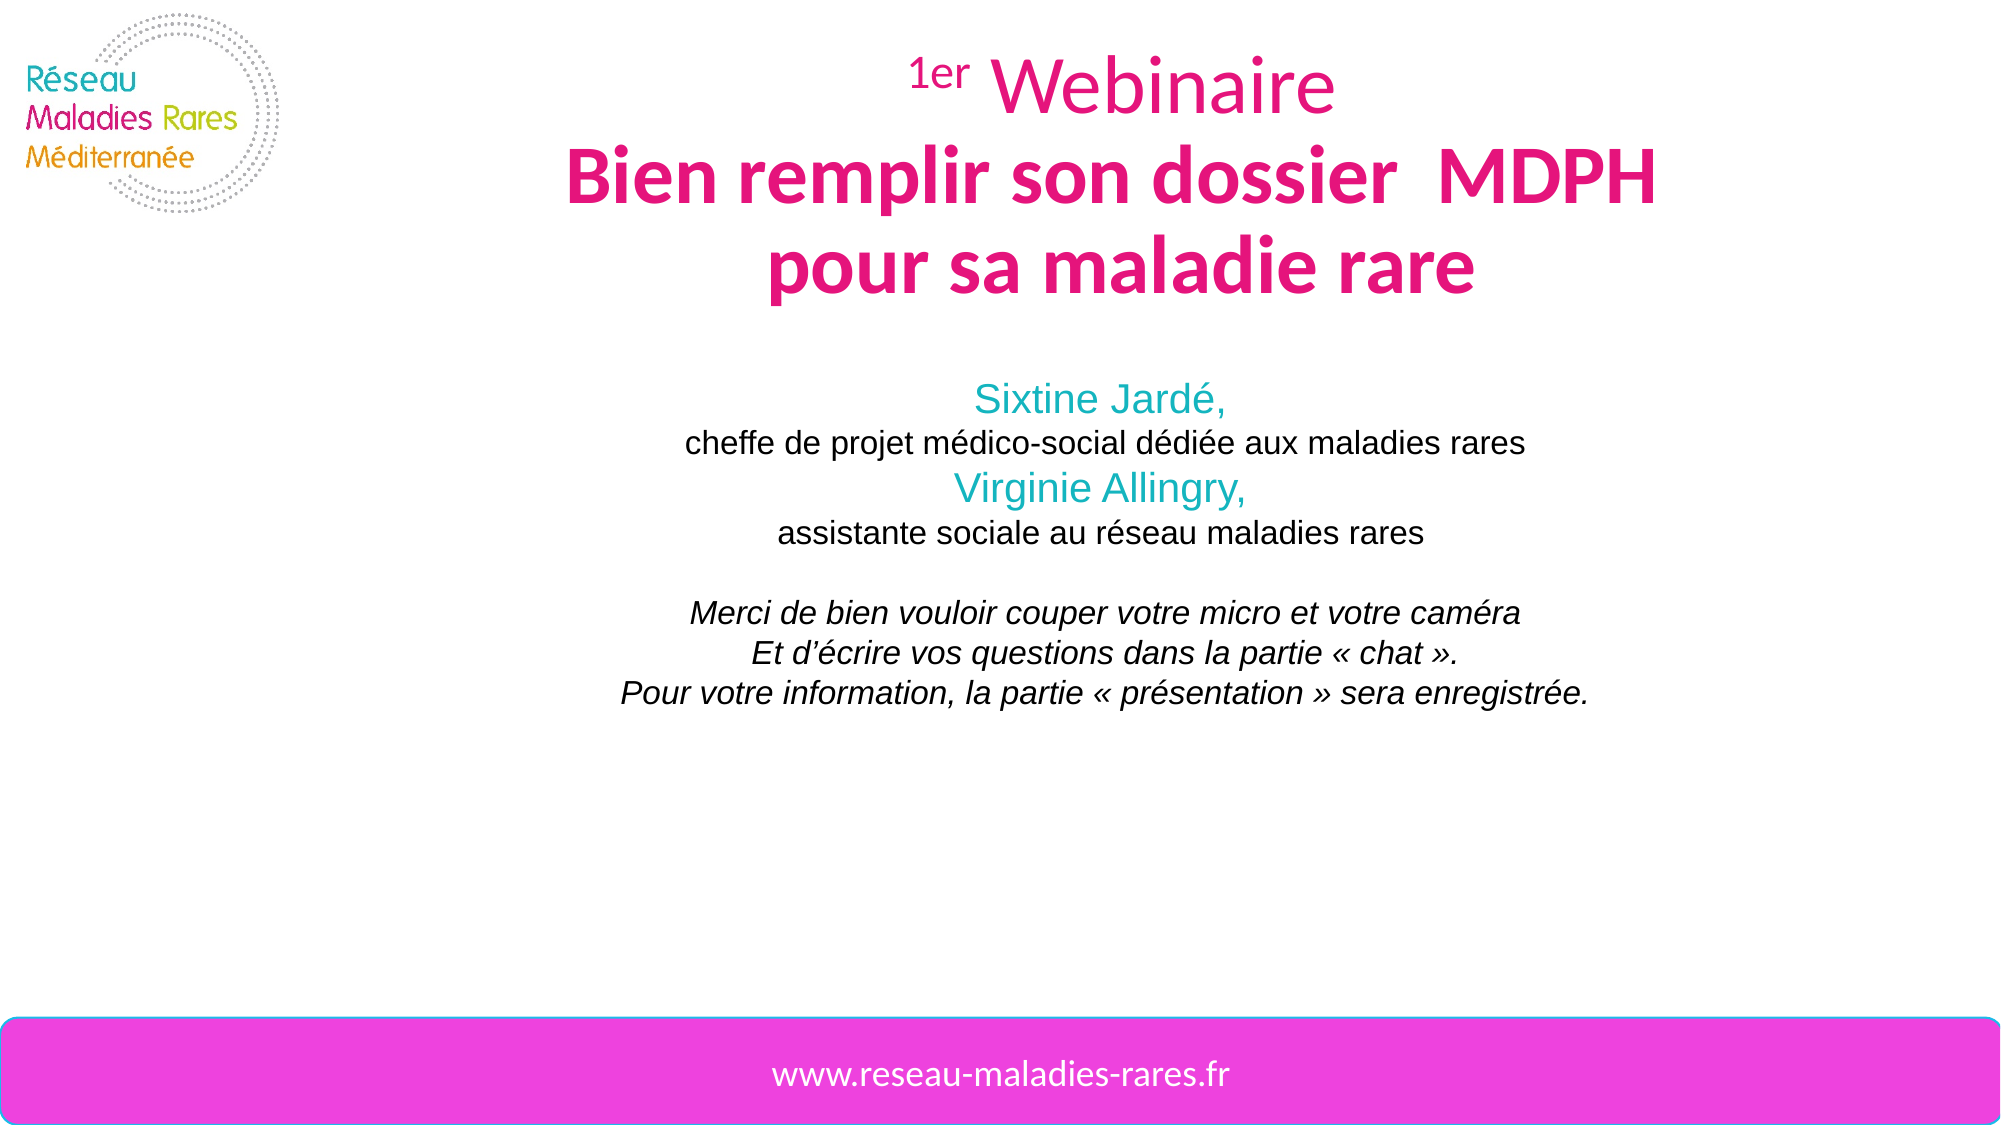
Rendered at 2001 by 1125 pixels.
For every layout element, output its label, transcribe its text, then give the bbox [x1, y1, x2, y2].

subtitle Sixtine Jardé, cheffe de projet médico-social dédiée aux maladies rares Virginie Allingry, assistante sociale au réseau maladies rares Merci de bien vouloir couper votre micro et votre caméra Et d’écrire vos questions dans la partie « chat ». Pour votre information, la partie « présentation » sera enregistrée. [249, 318, 1963, 941]
picture [26, 13, 279, 213]
title 1er Webinaire Bien remplir son dossier MDPH pour sa maladie rare [407, 184, 1836, 318]
